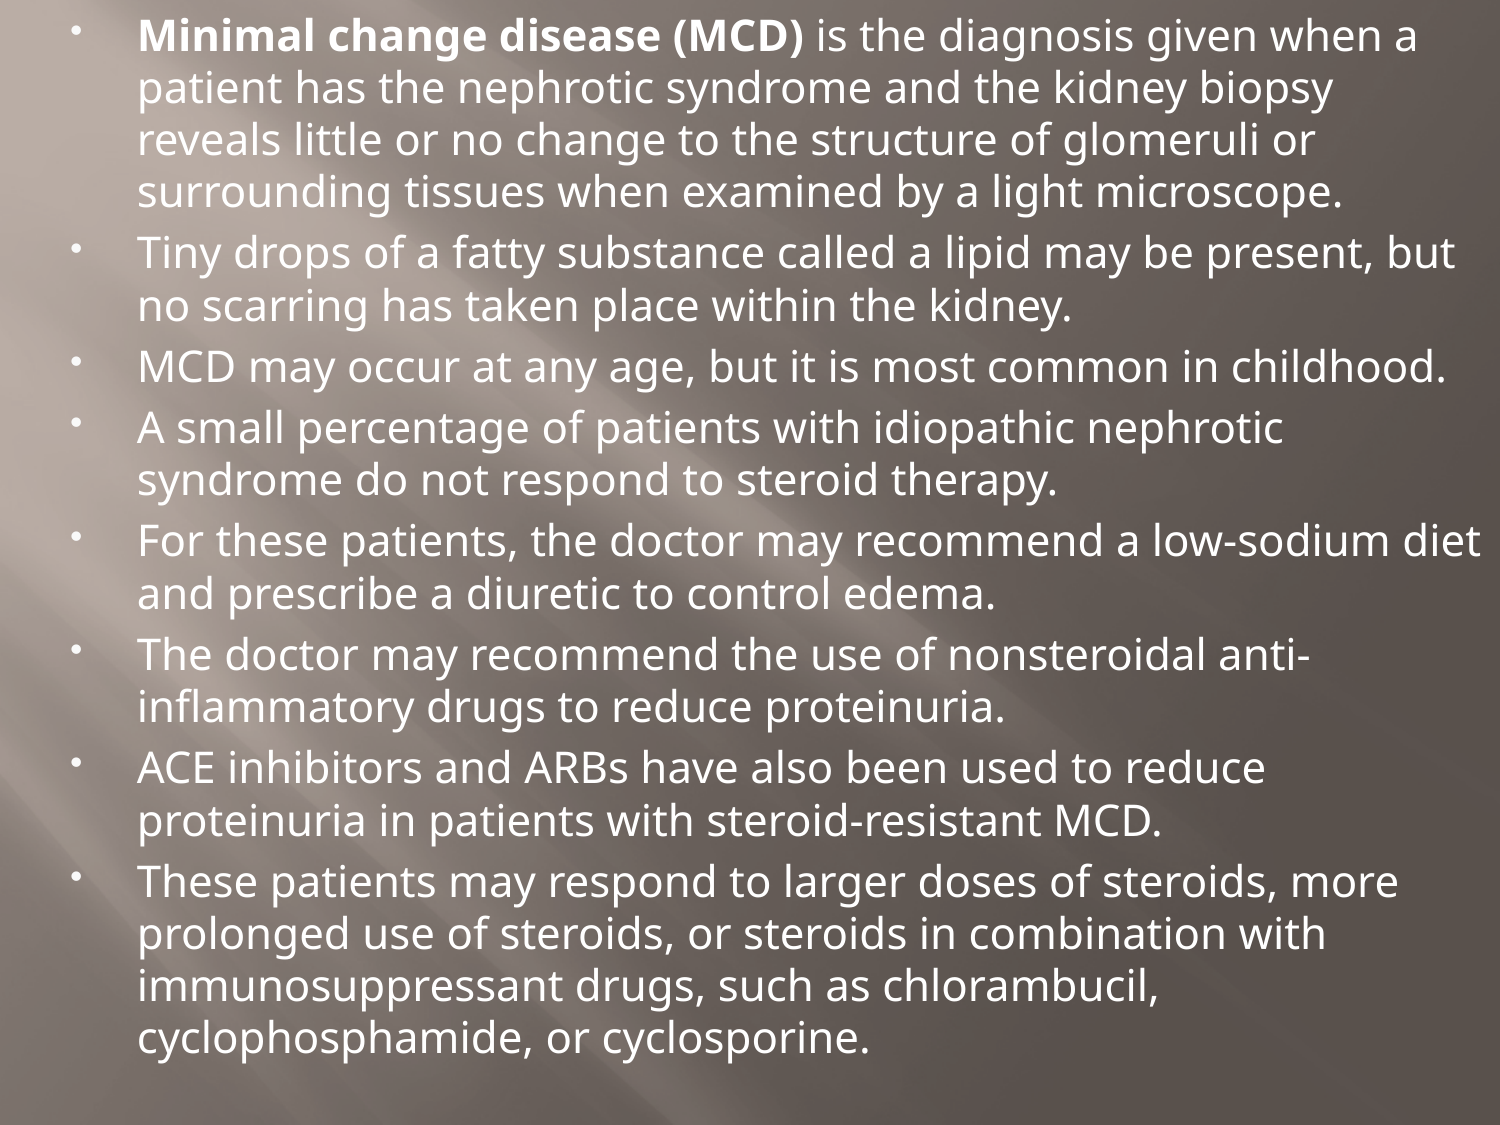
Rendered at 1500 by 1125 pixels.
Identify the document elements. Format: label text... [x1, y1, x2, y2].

list Minimal change disease (MCD) is the diagnosis given when a patient has the nephrotic syndrome and the kidney biopsy reveals little or no change to the structure of glomeruli or surrounding tissues when examined by a light microscope. Tiny drops of a fatty substance called a lipid may be present, but no scarring has taken place within the kidney. MCD may occur at any age, but it is most common in childhood. A small percentage of patients with idiopathic nephrotic syndrome do not respond to steroid therapy. For these patients, the doctor may recommend a low-sodium diet and prescribe a diuretic to control edema. The doctor may recommend the use of nonsteroidal anti-inflammatory drugs to reduce proteinuria. ACE inhibitors and ARBs have also been used to reduce proteinuria in patients with steroid-resistant MCD. These patients may respond to larger doses of steroids, more prolonged use of steroids, or steroids in combination with immunosuppressant drugs, such as chlorambucil, cyclophosphamide, or cyclosporine. [35, 0, 1500, 1090]
